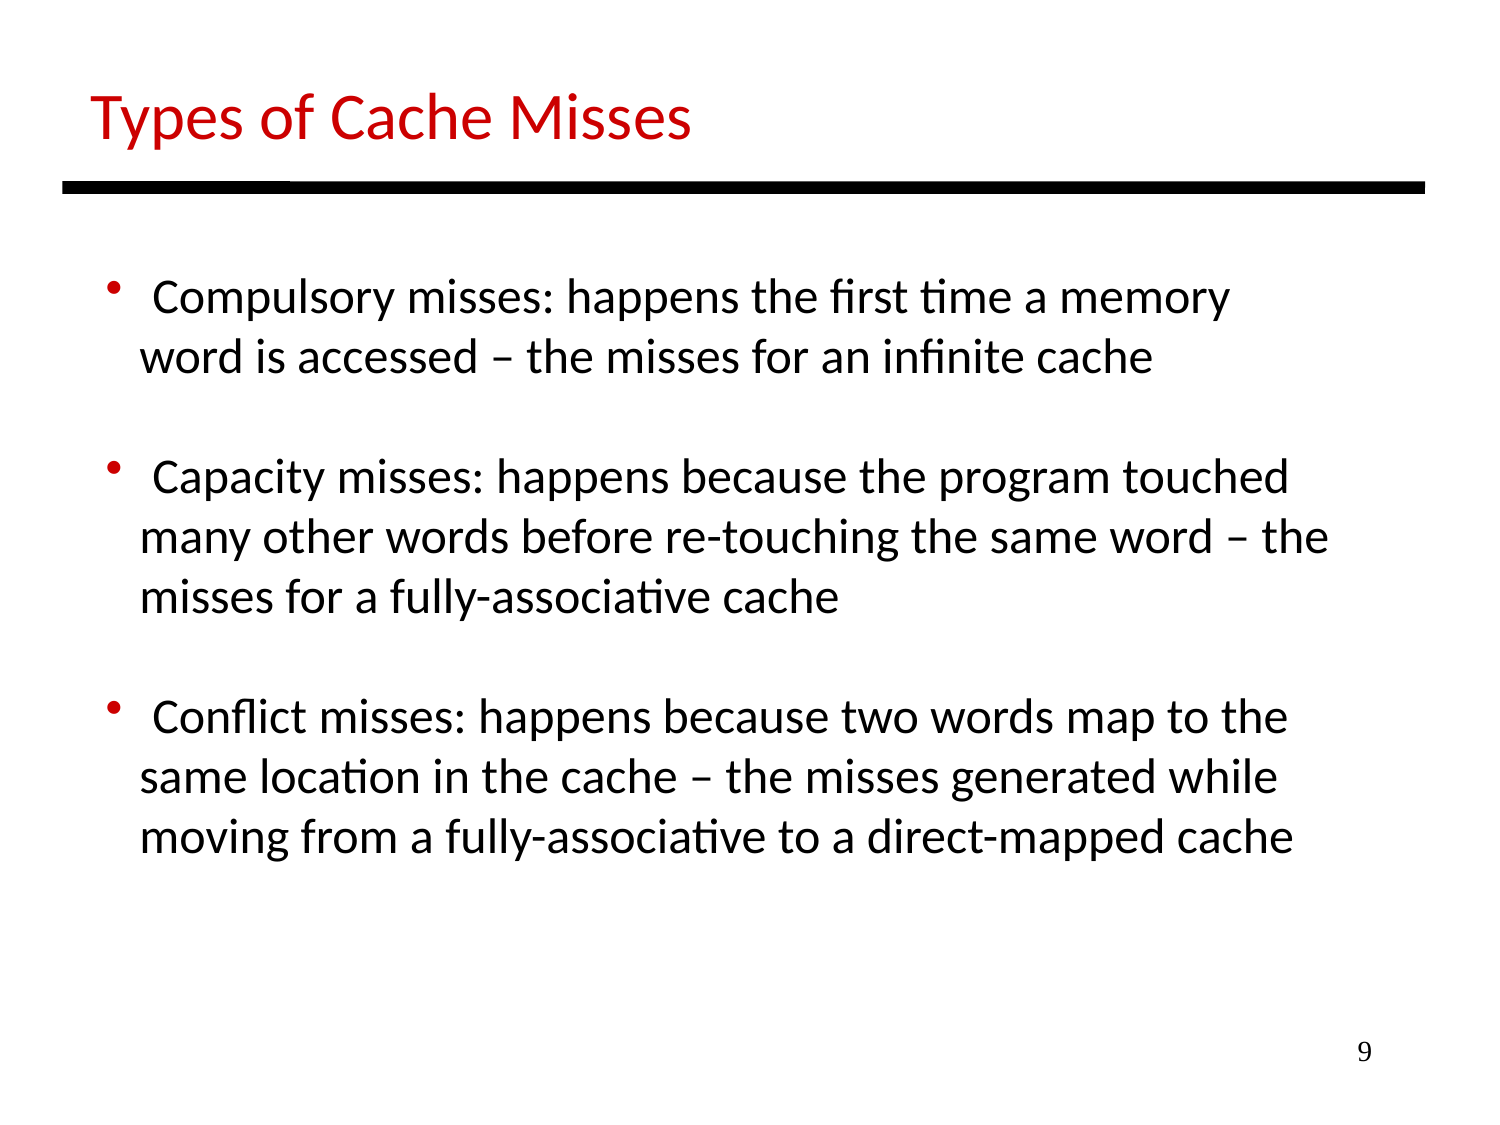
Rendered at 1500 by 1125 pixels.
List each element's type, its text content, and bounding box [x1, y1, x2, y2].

text_box Compulsory misses: happens the first time a memory word is accessed – the misses for an infinite cache Capacity misses: happens because the program touched many other words before re-touching the same word – the misses for a fully-associative cache Conflict misses: happens because two words map to the same location in the cache – the misses generated while moving from a fully-associative to a direct-mapped cache [90, 256, 1345, 872]
text_box Types of Cache Misses [75, 65, 708, 160]
slide_number 9 [1074, 1025, 1388, 1100]
